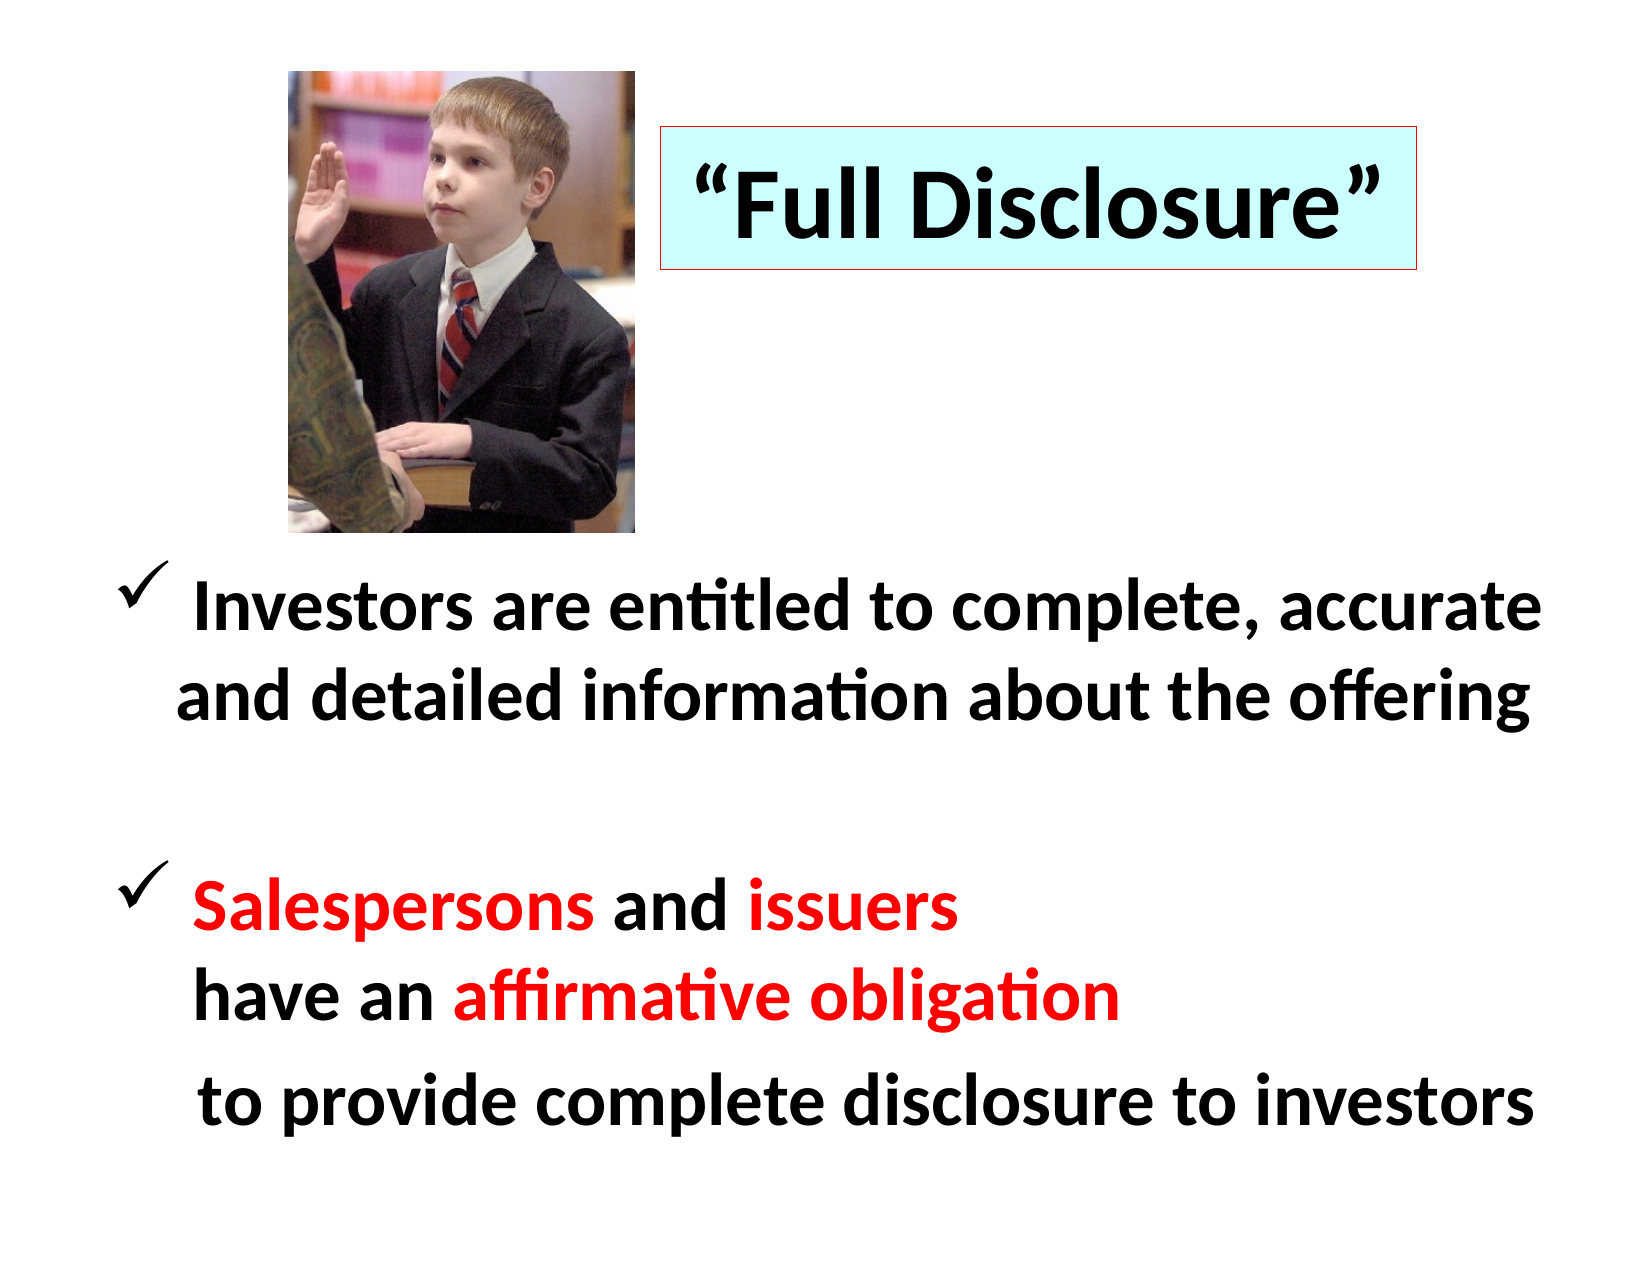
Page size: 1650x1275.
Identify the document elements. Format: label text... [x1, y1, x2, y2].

list Investors are entitled to complete, accurate and detailed information about the offering Salespersons and issuers have an affirmative obligation to provide complete disclosure to investors [96, 546, 1582, 1275]
title “Full Disclosure” [660, 126, 1417, 270]
picture [288, 71, 635, 533]
